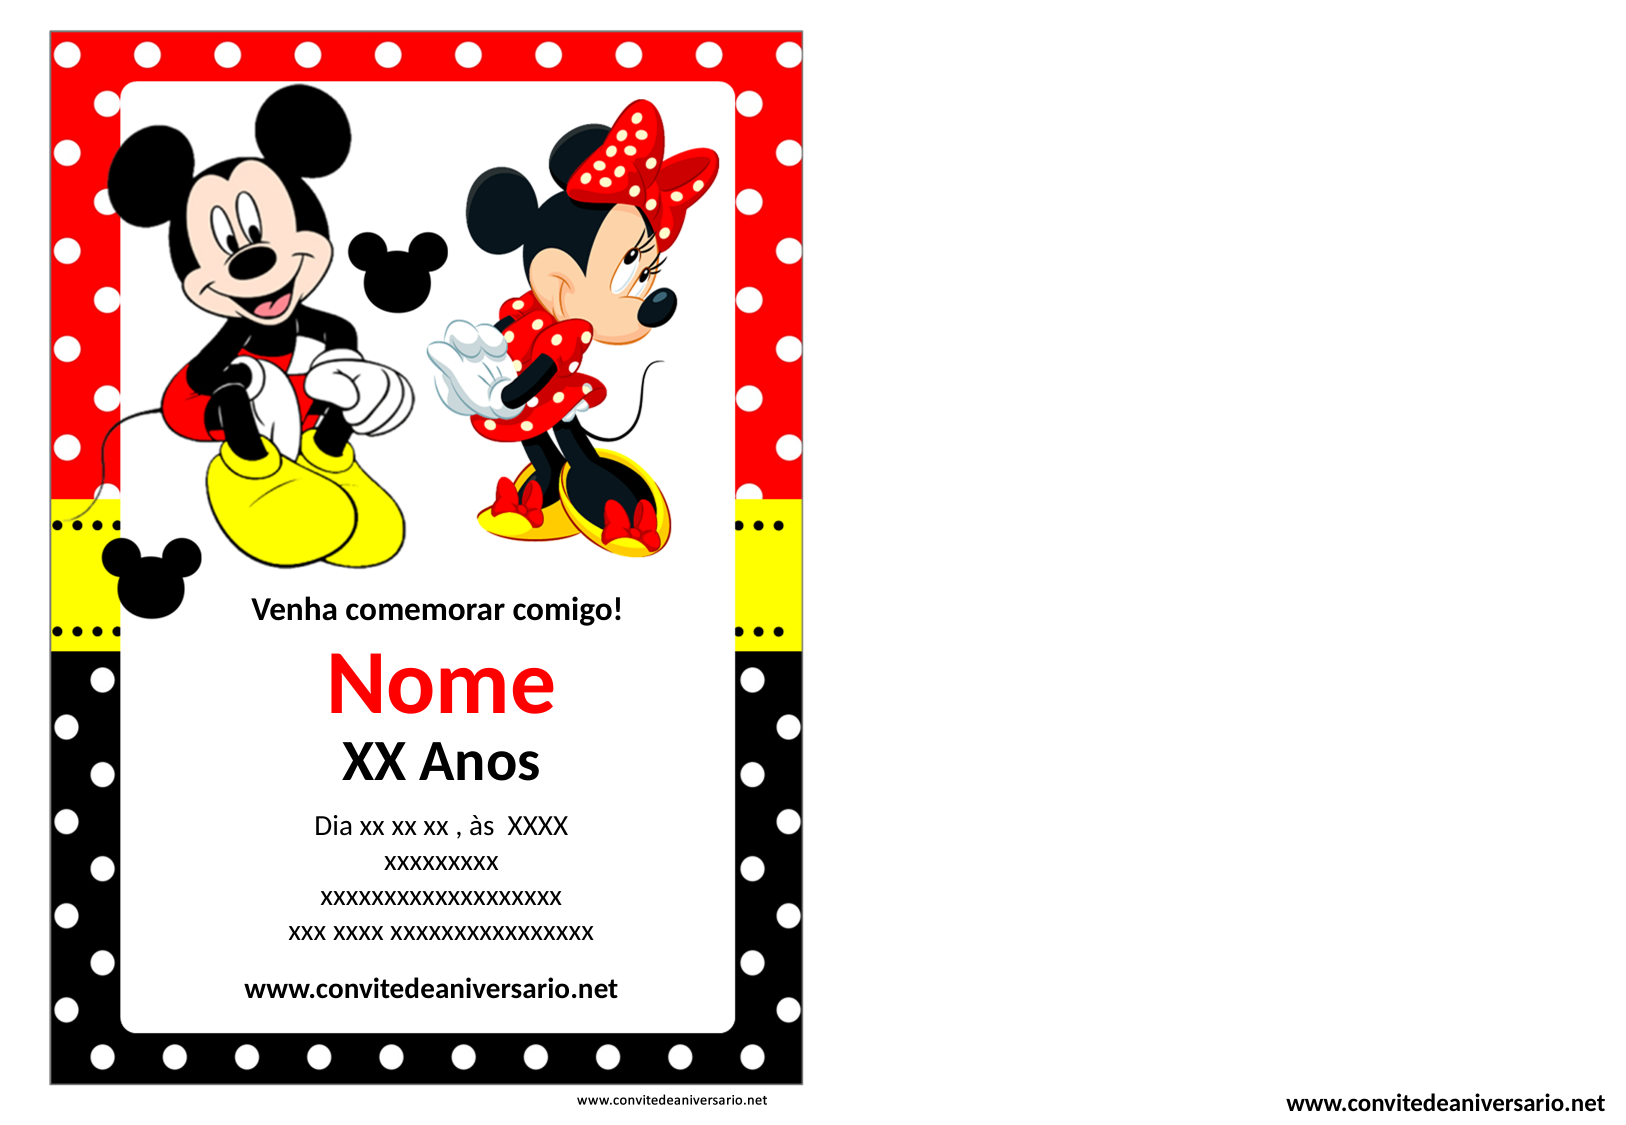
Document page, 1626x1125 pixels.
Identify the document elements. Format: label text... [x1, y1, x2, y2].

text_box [27, 16, 825, 1109]
text_box www.convitedeaniversario.net [1271, 1079, 1622, 1125]
